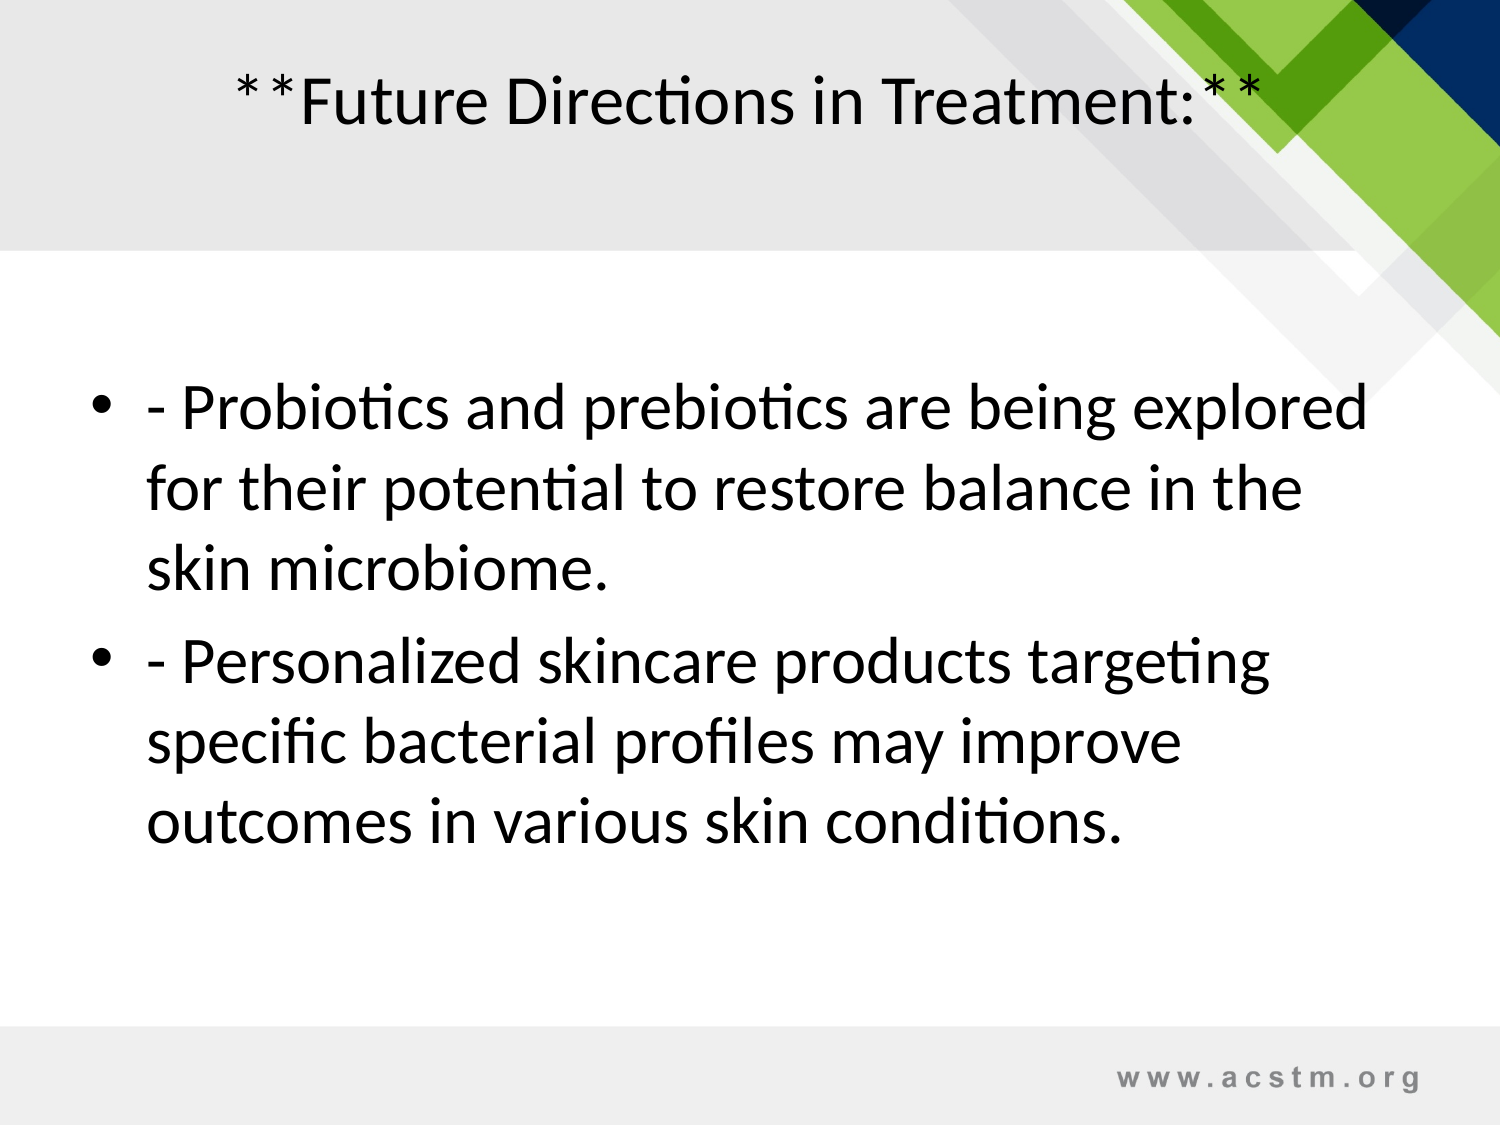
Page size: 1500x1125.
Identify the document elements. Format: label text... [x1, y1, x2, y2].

title **Future Directions in Treatment:** [75, 45, 1425, 233]
list - Probiotics and prebiotics are being explored for their potential to restore balance in the skin microbiome. - Personalized skincare products targeting specific bacterial profiles may improve outcomes in various skin conditions. [75, 262, 1425, 1005]
picture [0, 0, 1500, 1125]
